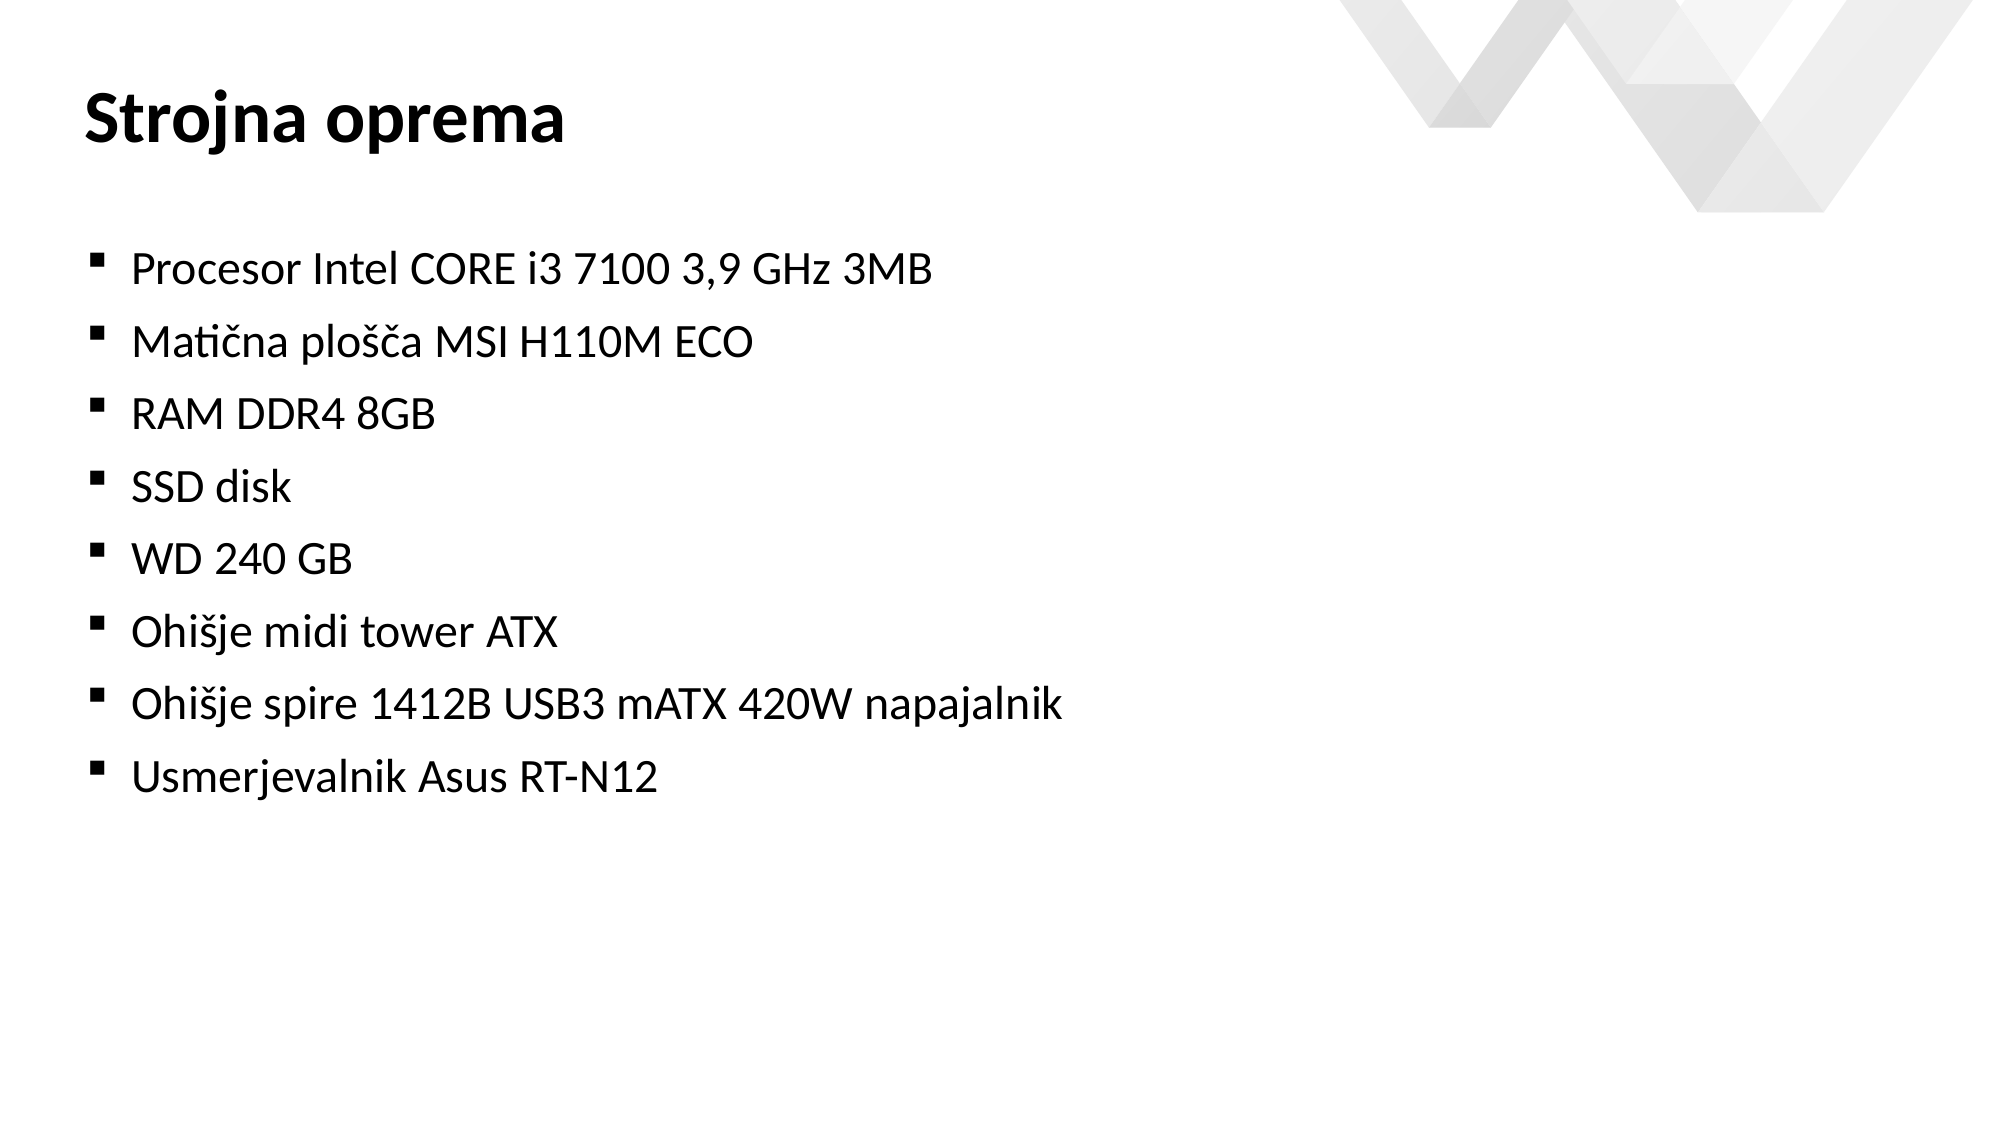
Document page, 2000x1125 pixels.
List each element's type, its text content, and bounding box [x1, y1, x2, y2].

list Procesor Intel CORE i3 7100 3,9 GHz 3MB Matična plošča MSI H110M ECO RAM DDR4 8GB SSD disk WD 240 GB Ohišje midi tower ATX Ohišje spire 1412B USB3 mATX 420W napajalnik Usmerjevalnik Asus RT-N12 [84, 243, 1912, 953]
title Strojna oprema [84, 67, 1912, 243]
